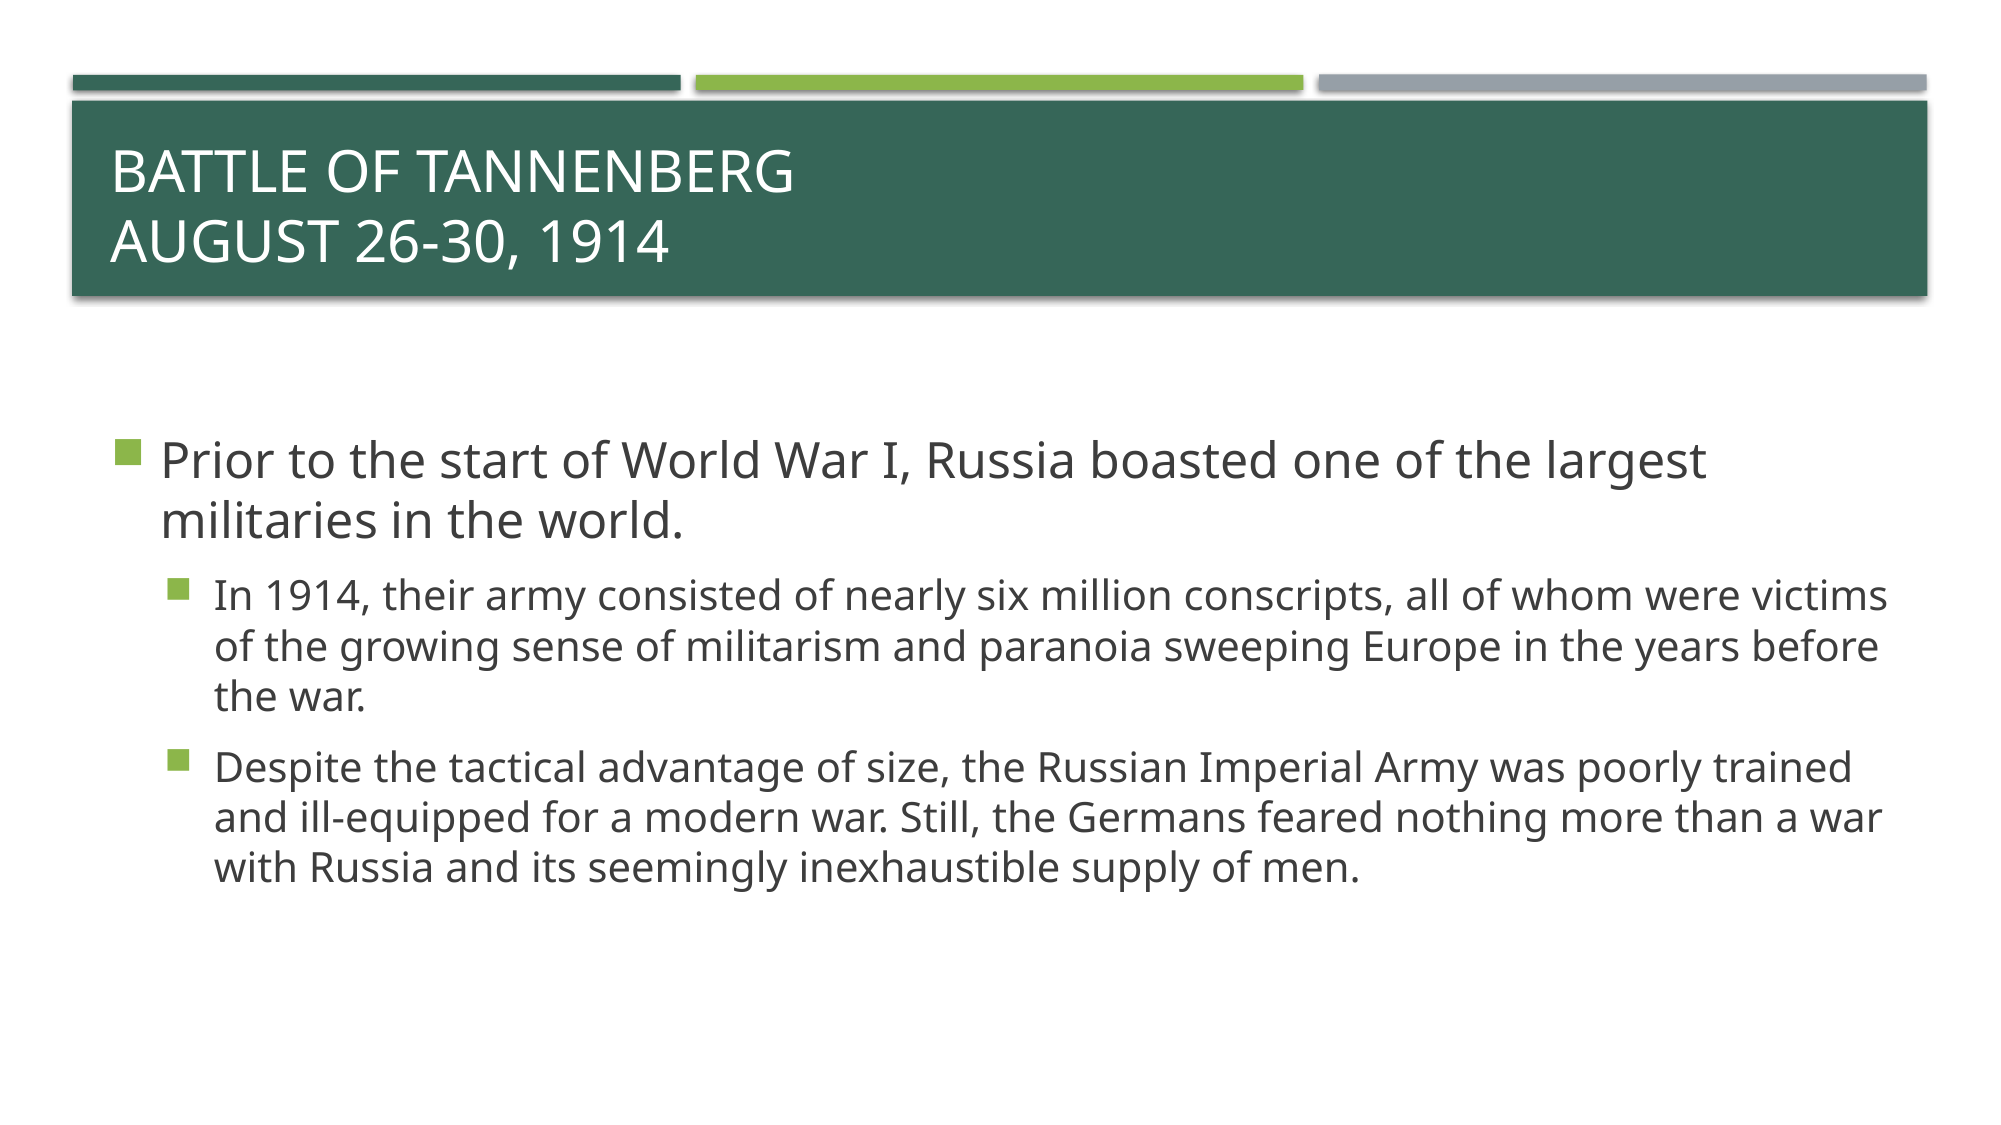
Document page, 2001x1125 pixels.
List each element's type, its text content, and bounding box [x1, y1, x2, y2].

list Prior to the start of World War I, Russia boasted one of the largest militaries in the world. In 1914, their army consisted of nearly six million conscripts, all of whom were victims of the growing sense of militarism and paranoia sweeping Europe in the years before the war. Despite the tactical advantage of size, the Russian Imperial Army was poorly trained and ill-equipped for a modern war. Still, the Germans feared nothing more than a war with Russia and its seemingly inexhaustible supply of men. [95, 357, 1905, 962]
title Battle of Tannenberg August 26-30, 1914 [95, 115, 1905, 282]
